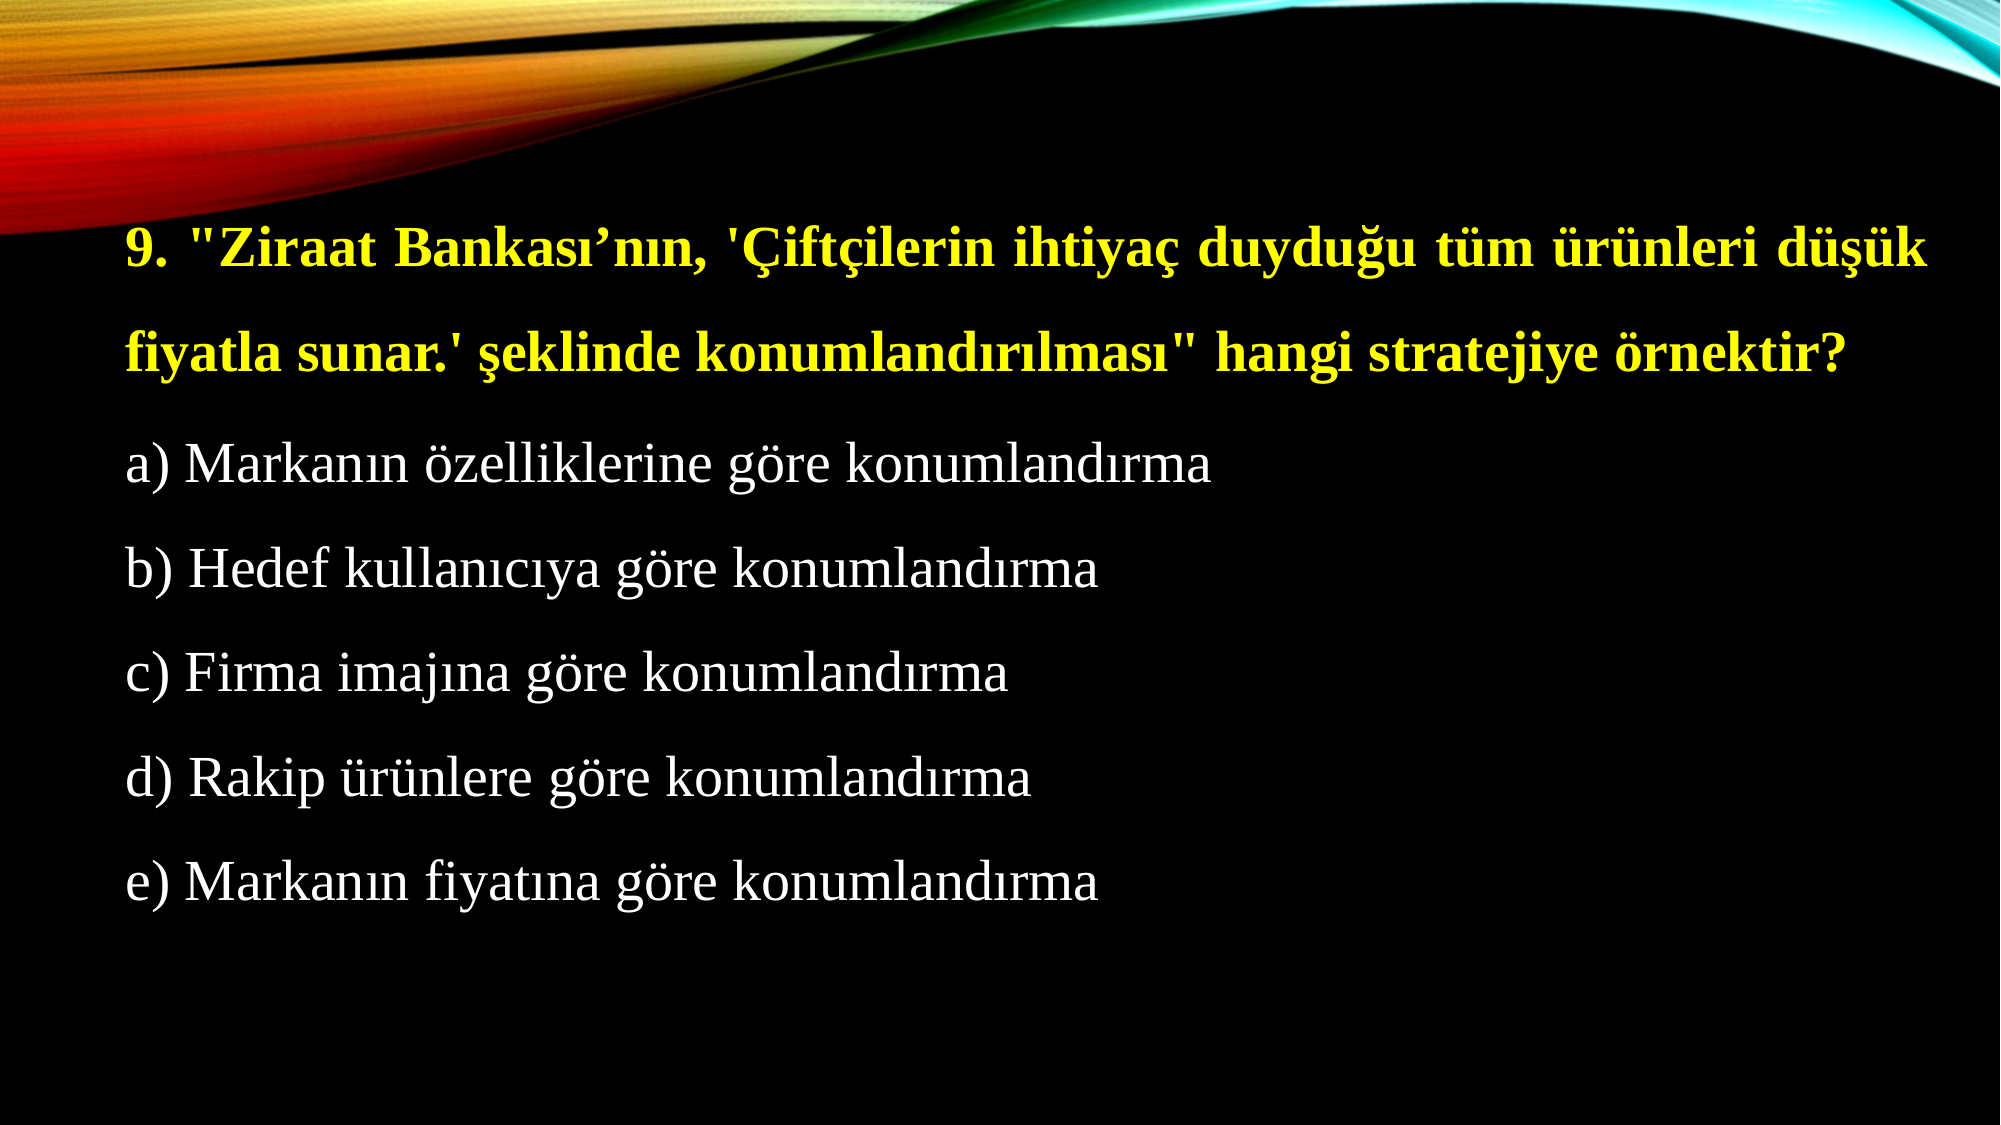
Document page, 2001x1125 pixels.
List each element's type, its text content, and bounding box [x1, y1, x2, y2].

picture [0, 0, 2000, 237]
list 9. "Ziraat Bankası’nın, 'Çiftçilerin ihtiyaç duyduğu tüm ürünleri düşük fiyatla sunar.' şeklinde konumlandırılması" hangi stratejiye örnektir? a) Markanın özelliklerine göre konumlandırma b) Hedef kullanıcıya göre konumlandırma c) Firma imajına göre konumlandırma d) Rakip ürünlere göre konumlandırma e) Markanın fiyatına göre konumlandırma [37, 97, 1944, 1073]
